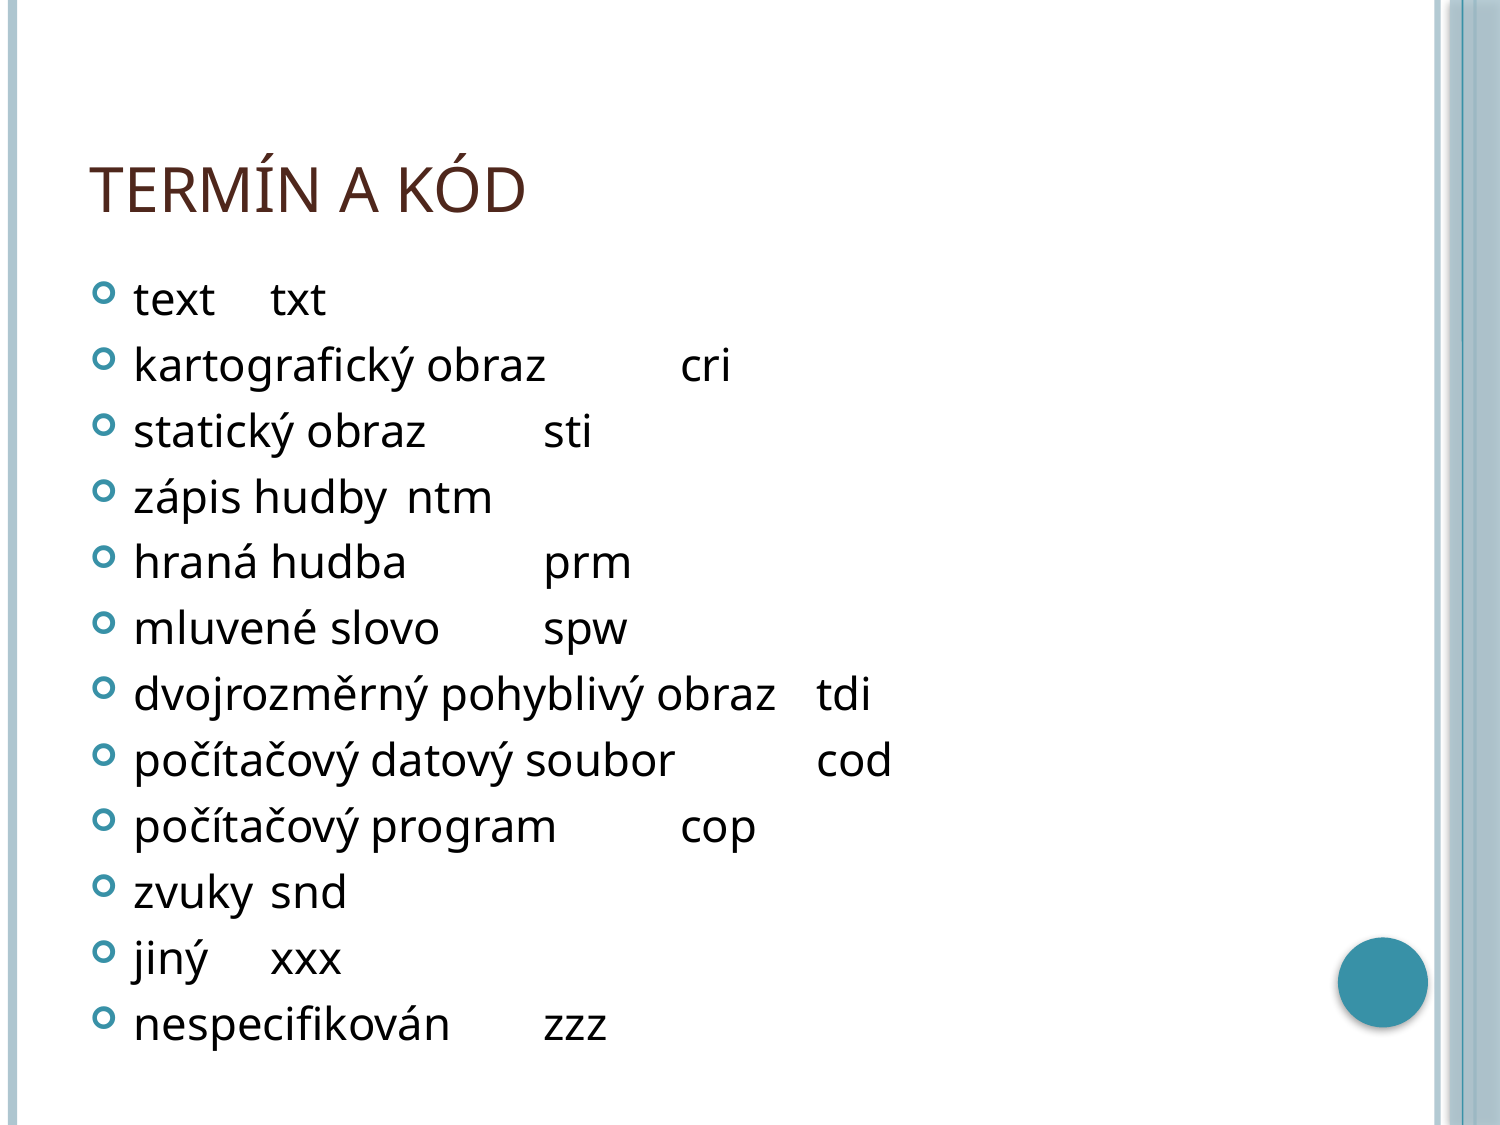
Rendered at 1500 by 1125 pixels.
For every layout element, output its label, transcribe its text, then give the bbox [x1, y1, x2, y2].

list text txt kartografický obraz cri statický obraz sti zápis hudby ntm hraná hudba prm mluvené slovo spw dvojrozměrný pohyblivý obraz tdi počítačový datový soubor cod počítačový program cop zvuky snd jiný xxx nespecifikován zzz [75, 262, 1300, 1062]
title Termín a kód [75, 45, 1300, 233]
